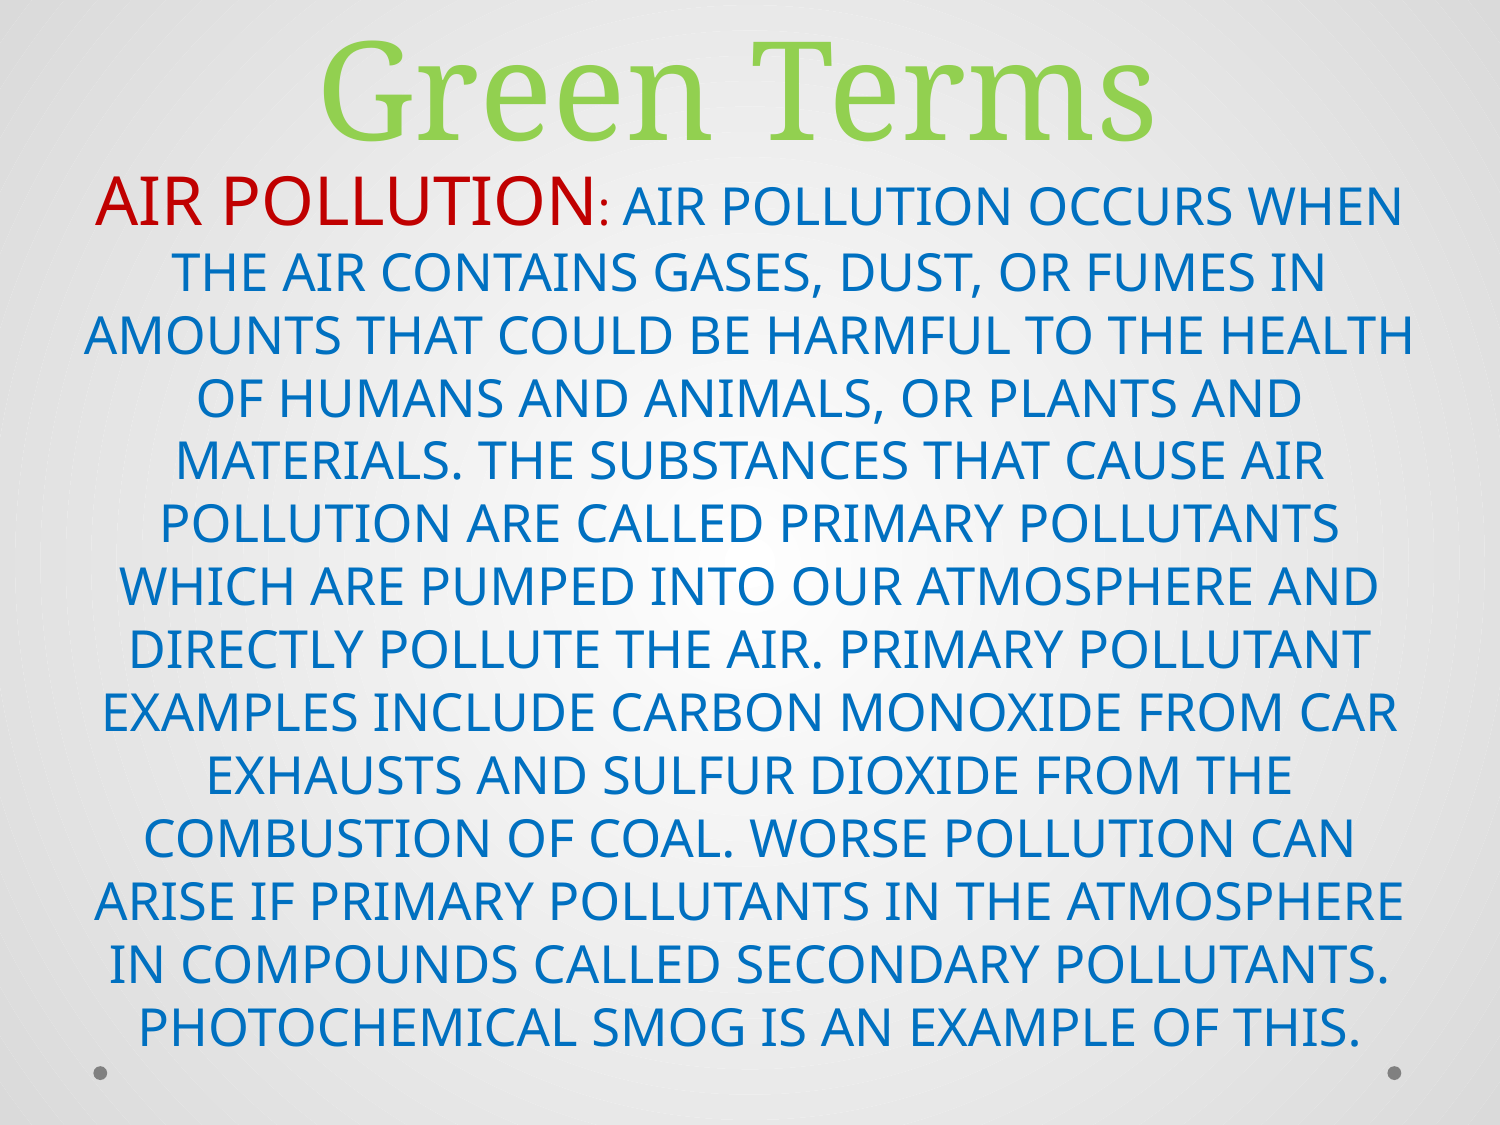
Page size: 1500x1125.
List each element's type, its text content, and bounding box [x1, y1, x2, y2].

subtitle AIR POLLUTION: AIR POLLUTION OCCURS WHEN THE AIR CONTAINS GASES, DUST, OR FUMES IN AMOUNTS THAT COULD BE HARMFUL TO THE HEALTH OF HUMANS AND ANIMALS, OR PLANTS AND MATERIALS. THE SUBSTANCES THAT CAUSE AIR POLLUTION ARE CALLED PRIMARY POLLUTANTS WHICH ARE PUMPED INTO OUR ATMOSPHERE AND DIRECTLY POLLUTE THE AIR. PRIMARY POLLUTANT EXAMPLES INCLUDE CARBON MONOXIDE FROM CAR EXHAUSTS AND SULFUR DIOXIDE FROM THE COMBUSTION OF COAL. WORSE POLLUTION CAN ARISE IF PRIMARY POLLUTANTS IN THE ATMOSPHERE IN COMPOUNDS CALLED SECONDARY POLLUTANTS. PHOTOCHEMICAL SMOG IS AN EXAMPLE OF THIS. [62, 149, 1438, 1088]
title Green Terms [62, 24, 1413, 149]
